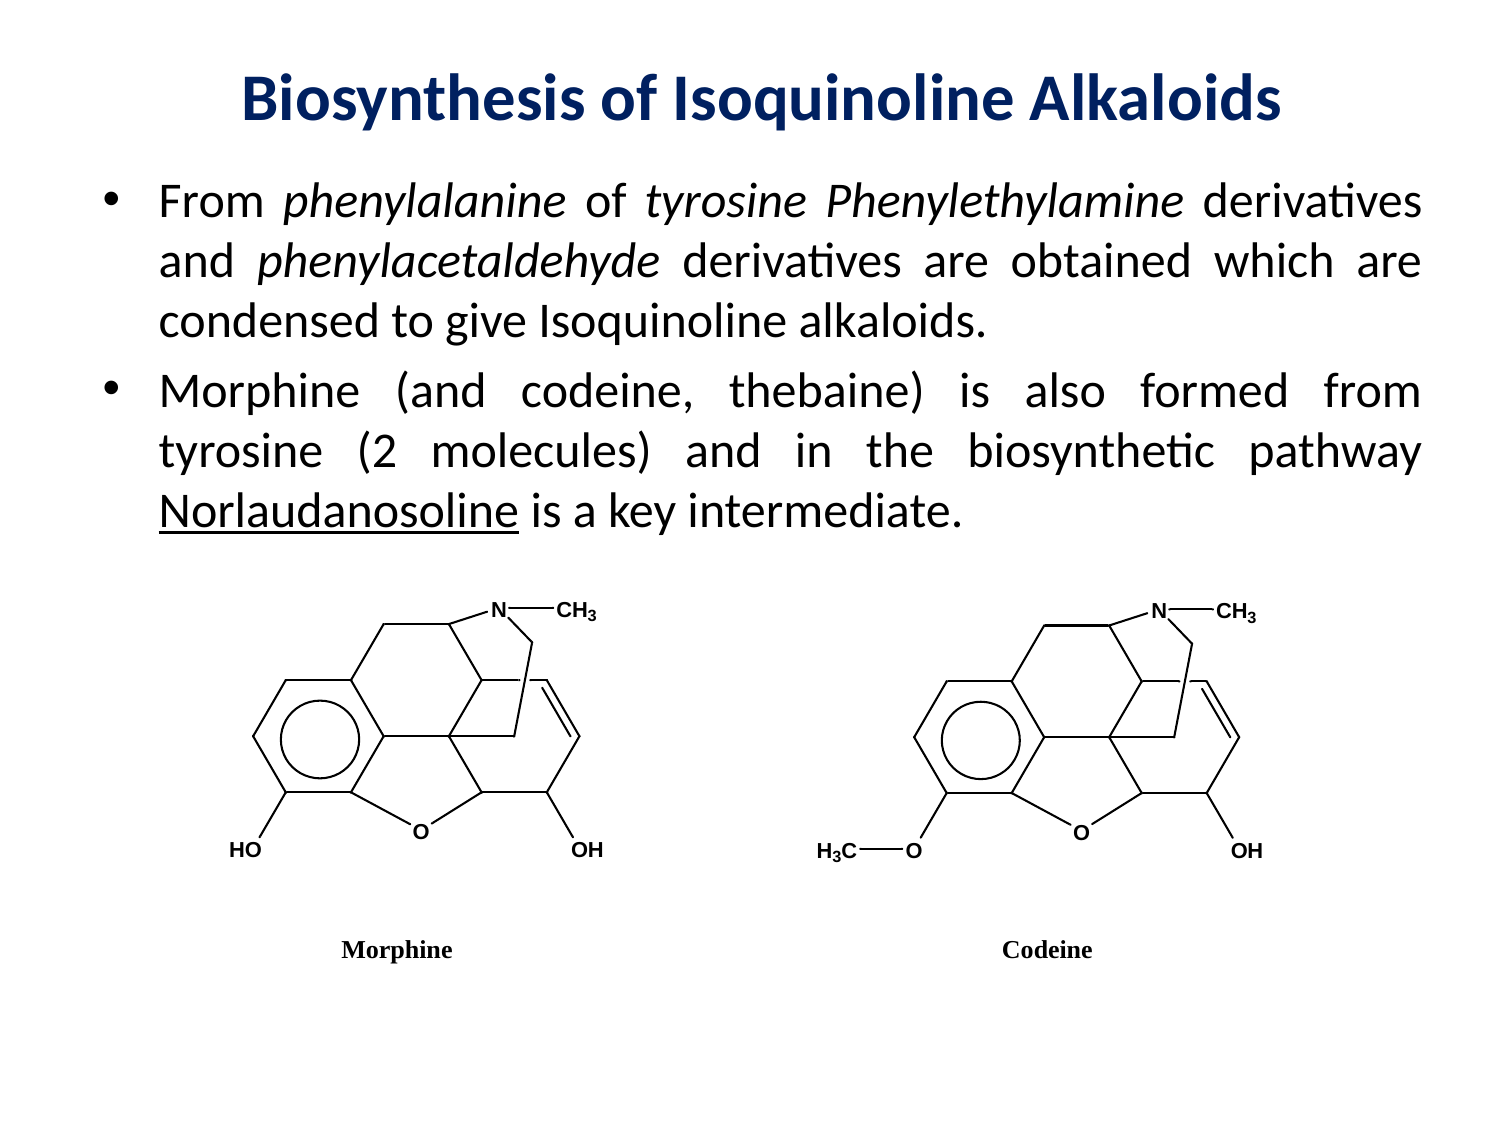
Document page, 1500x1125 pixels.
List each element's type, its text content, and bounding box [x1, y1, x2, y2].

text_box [812, 601, 1268, 977]
title Biosynthesis of Isoquinoline Alkaloids [87, 50, 1438, 138]
list From phenylalanine of tyrosine Phenylethylamine derivatives and phenylacetaldehyde derivatives are obtained which are condensed to give Isoquinoline alkaloids. Morphine (and codeine, thebaine) is also formed from tyrosine (2 molecules) and in the biosynthetic pathway Norlaudanosoline is a key intermediate. [87, 160, 1438, 563]
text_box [224, 599, 608, 977]
